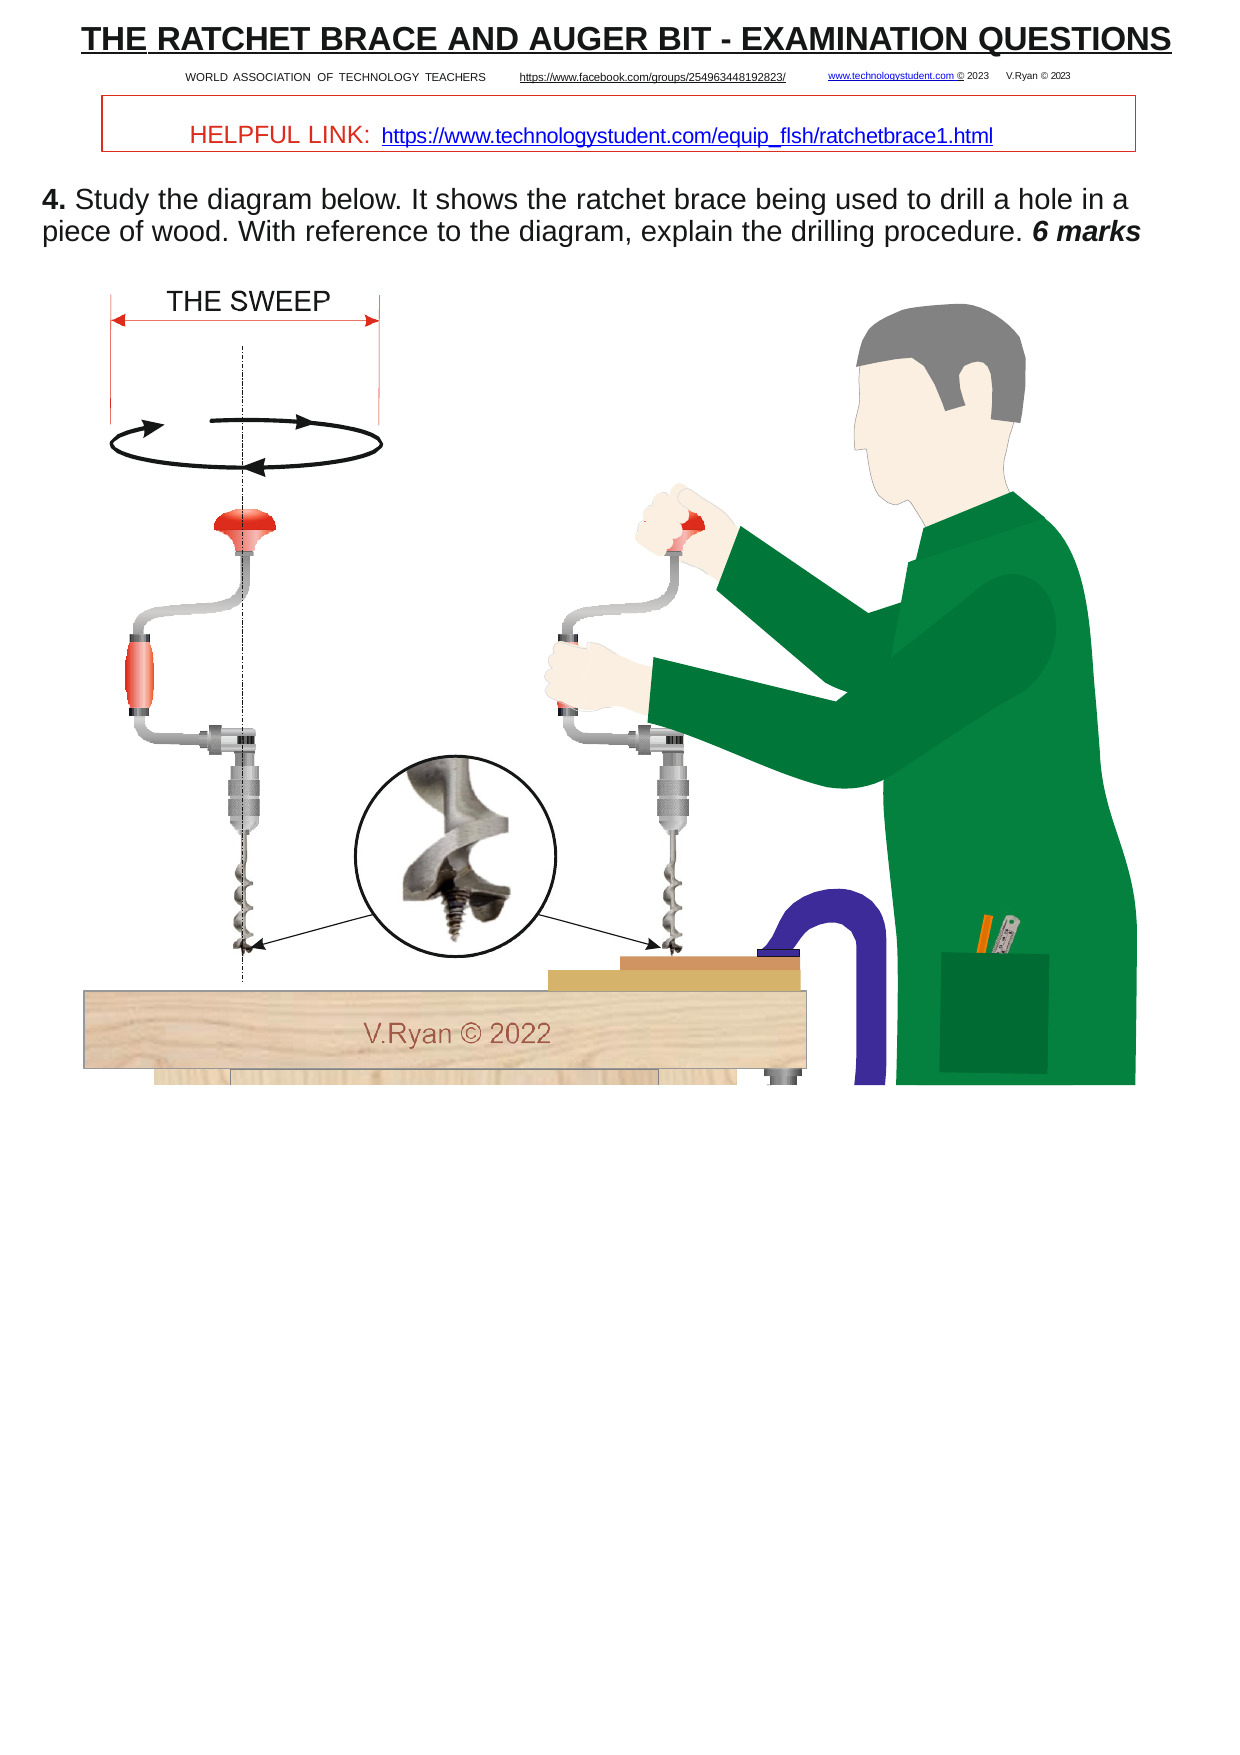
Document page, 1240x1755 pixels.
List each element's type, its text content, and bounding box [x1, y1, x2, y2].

text_box HELPFUL LINK: https://www.technologystudent.com/equip_ﬂsh/ratchetbrace1.html [101, 95, 1136, 152]
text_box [83, 290, 1138, 1086]
text_box THE RATCHET BRACE AND AUGER BIT - EXAMINATION QUESTIONS WORLD ASSOCIATION OF TECHNOLOGY TEACHERS https://www.facebook.com/groups/254963448192823/ www.technologystudent.com © 2023 V.Ryan © 2023 [71, 0, 1182, 85]
text_box 4. Study the diagram below. It shows the ratchet brace being used to drill a hole in a piece of wood. With reference to the diagram, explain the drilling procedure. 6 marks [40, 177, 1204, 248]
